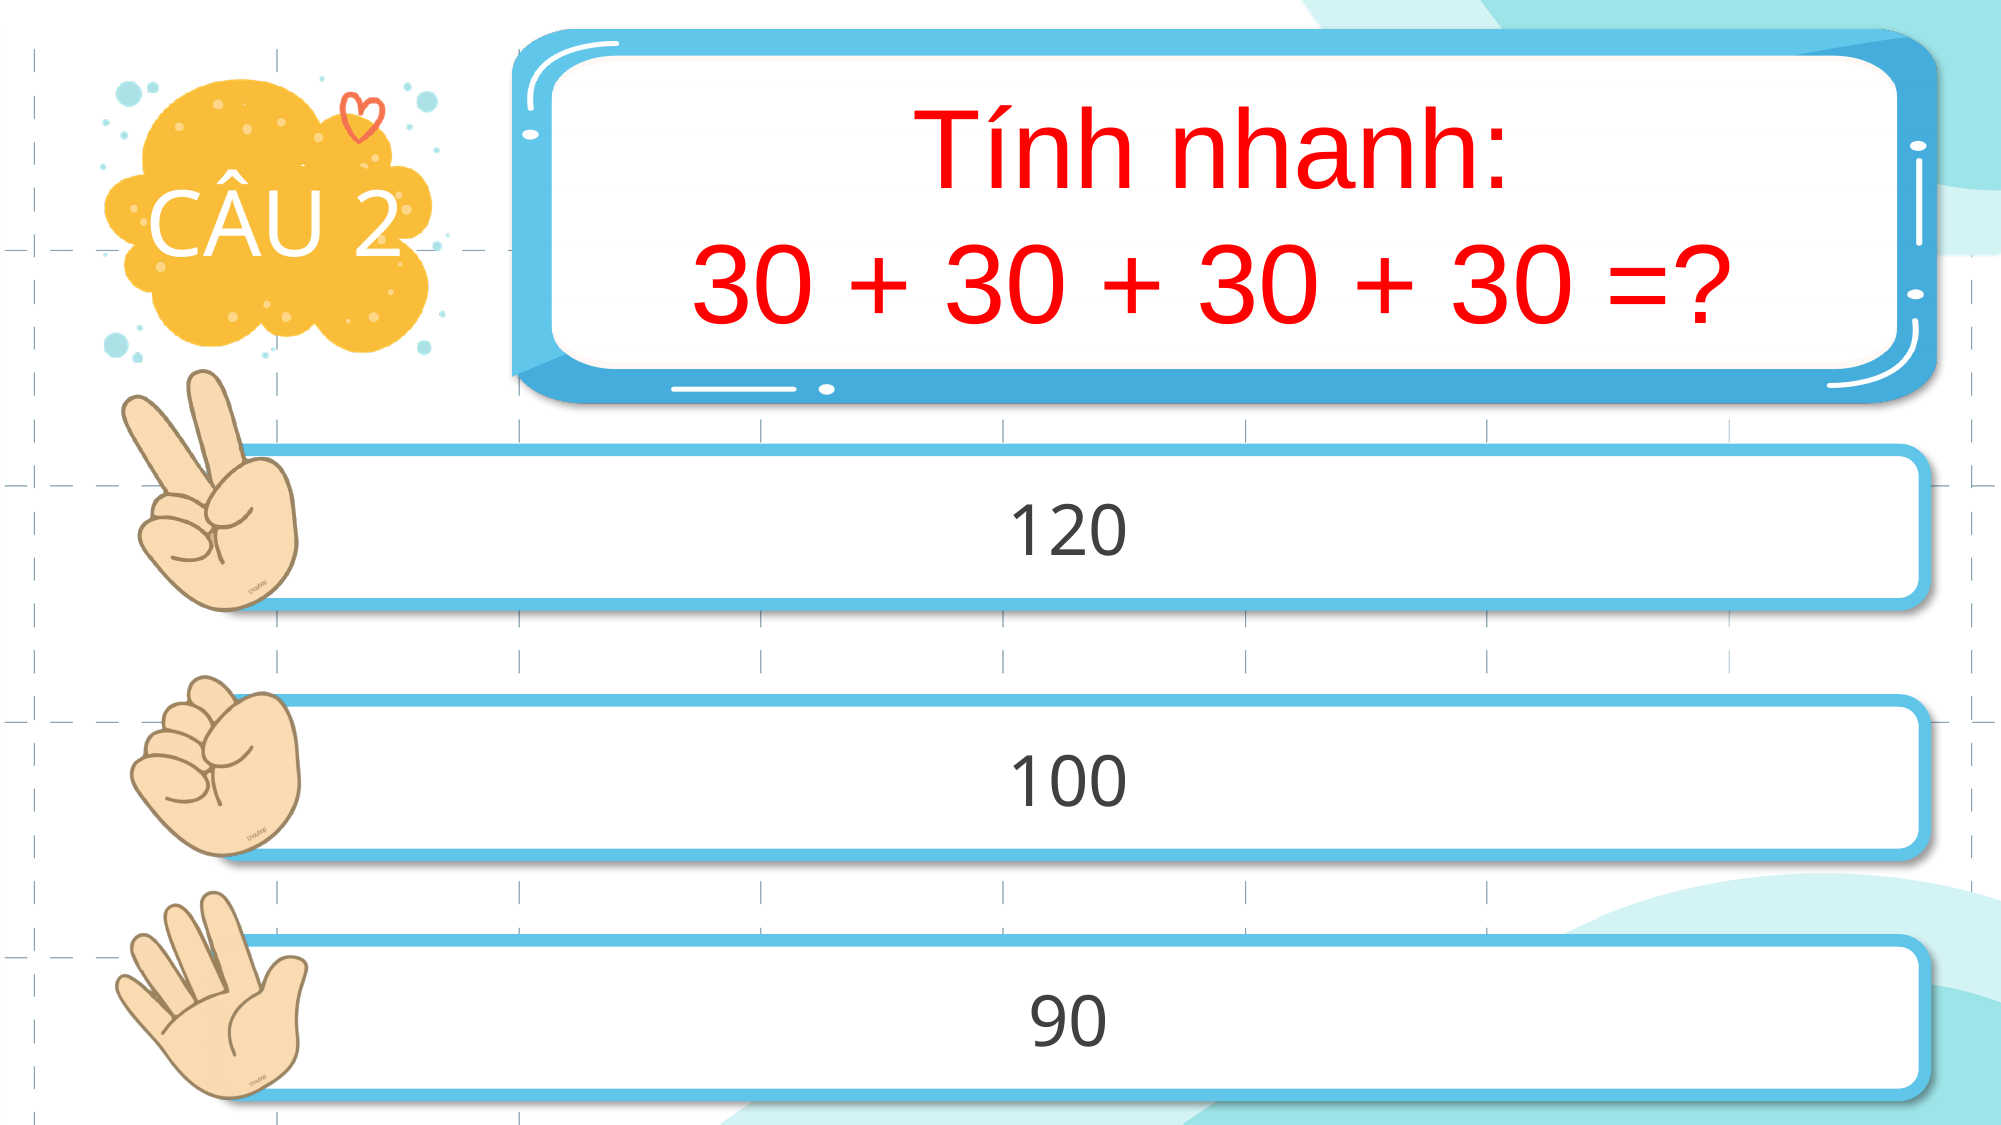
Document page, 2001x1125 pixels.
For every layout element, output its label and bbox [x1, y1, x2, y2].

text_box [99, 645, 1925, 860]
text_box [80, 350, 1925, 638]
text_box [99, 76, 450, 350]
text_box [88, 860, 1925, 1125]
picture [4, 0, 2001, 1125]
